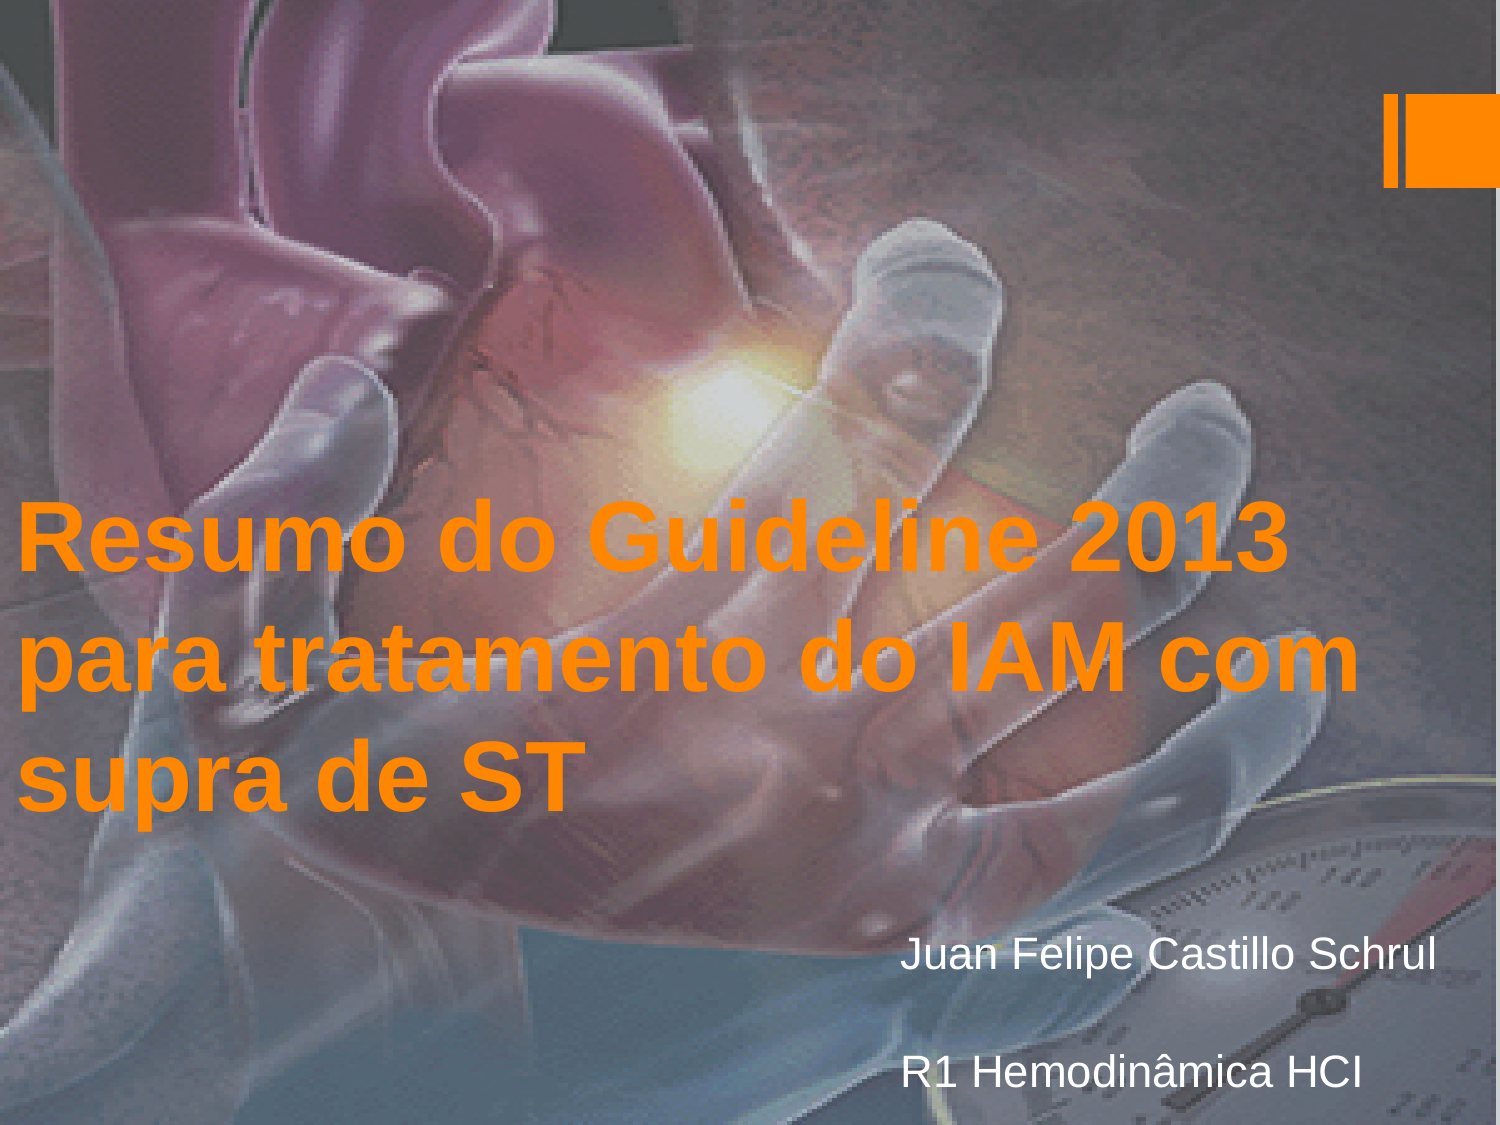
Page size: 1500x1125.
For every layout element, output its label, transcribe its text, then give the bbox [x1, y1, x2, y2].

subtitle Juan Felipe Castillo Schrul R1 Hemodinâmica HCI [885, 916, 1500, 1105]
title Resumo do Guideline 2013 para tratamento do IAM com supra de ST [0, 290, 1500, 839]
